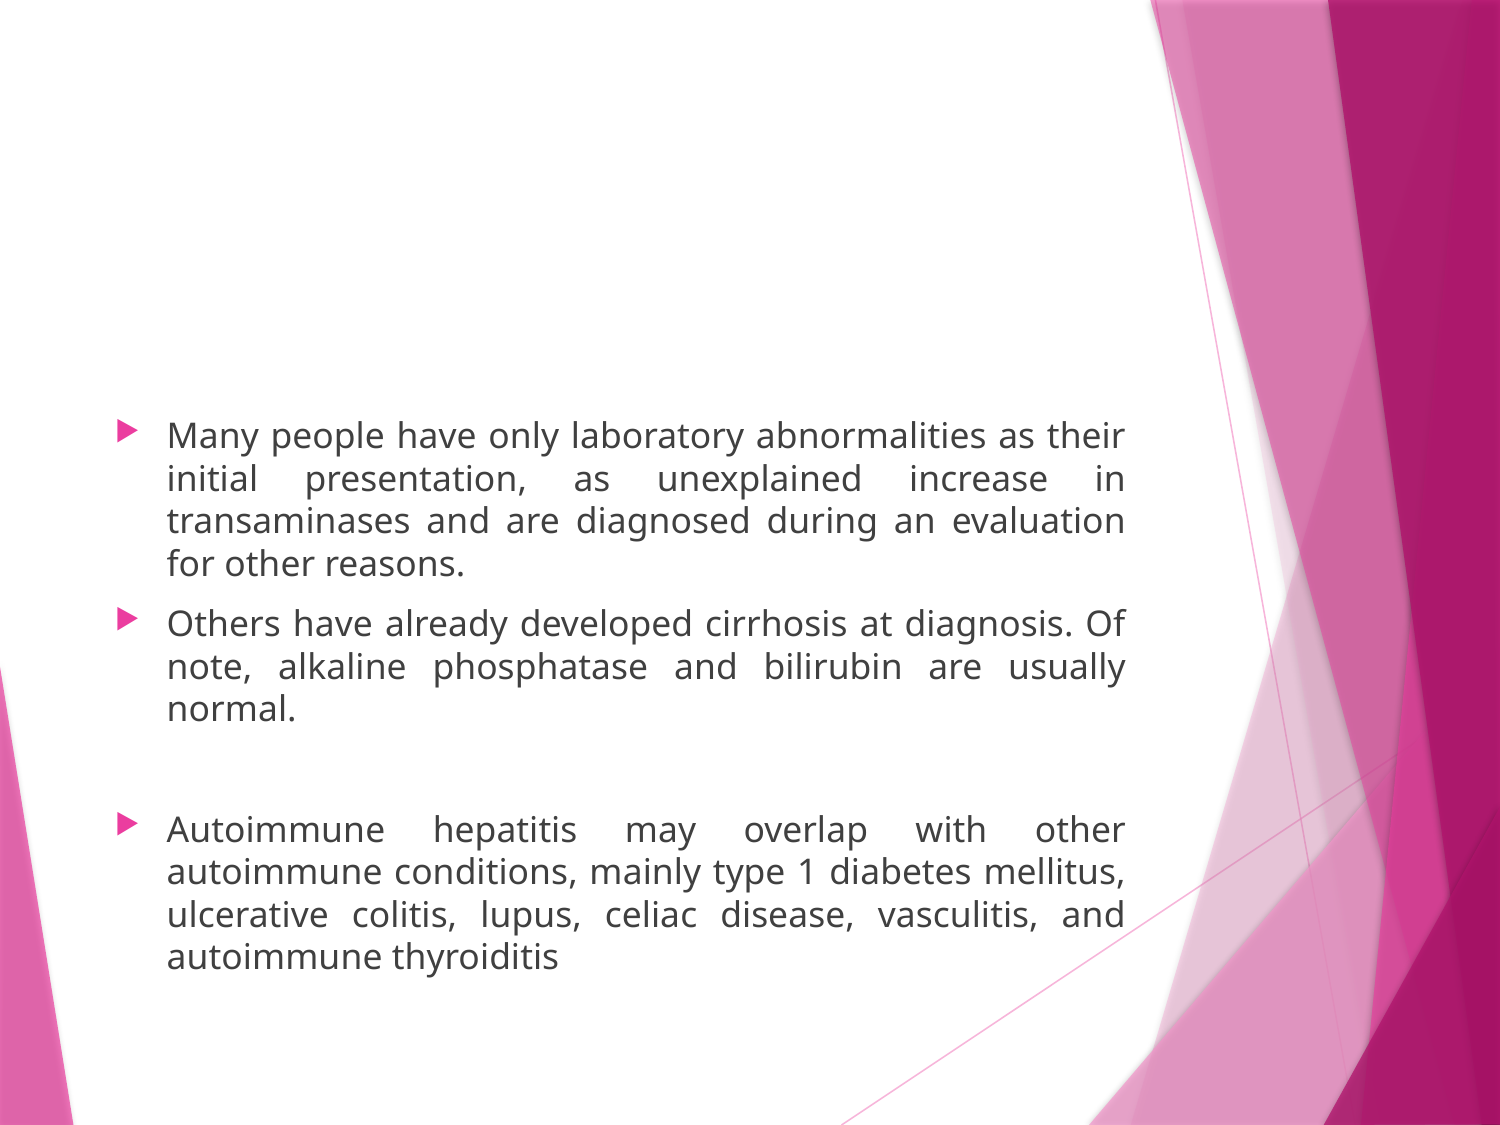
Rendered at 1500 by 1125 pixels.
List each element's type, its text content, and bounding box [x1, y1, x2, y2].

list Many people have only laboratory abnormalities as their initial presentation, as unexplained increase in transaminases and are diagnosed during an evaluation for other reasons. Others have already developed cirrhosis at diagnosis. Of note, alkaline phosphatase and bilirubin are usually normal. Autoimmune hepatitis may overlap with other autoimmune conditions, mainly type 1 diabetes mellitus, ulcerative colitis, lupus, celiac disease, vasculitis, and autoimmune thyroiditis [99, 354, 1142, 992]
